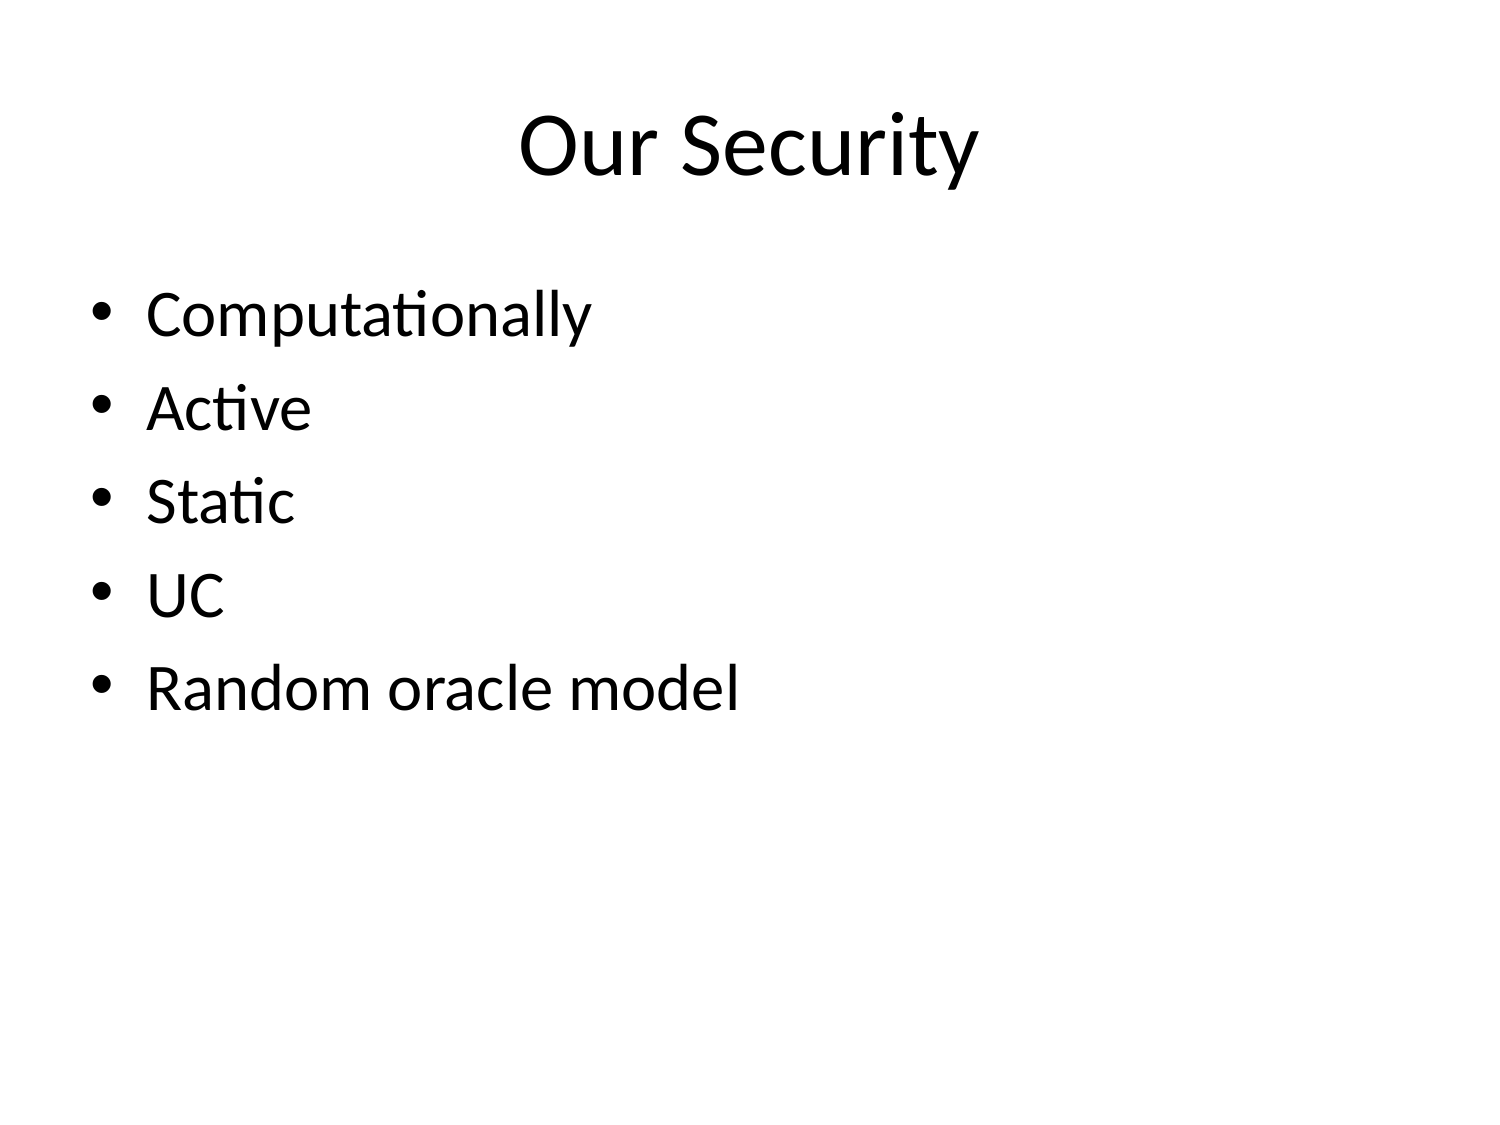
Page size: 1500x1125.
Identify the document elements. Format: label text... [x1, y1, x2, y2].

title Our Security [75, 45, 1425, 233]
list Computationally Active Static UC Random oracle model [75, 262, 1425, 1059]
